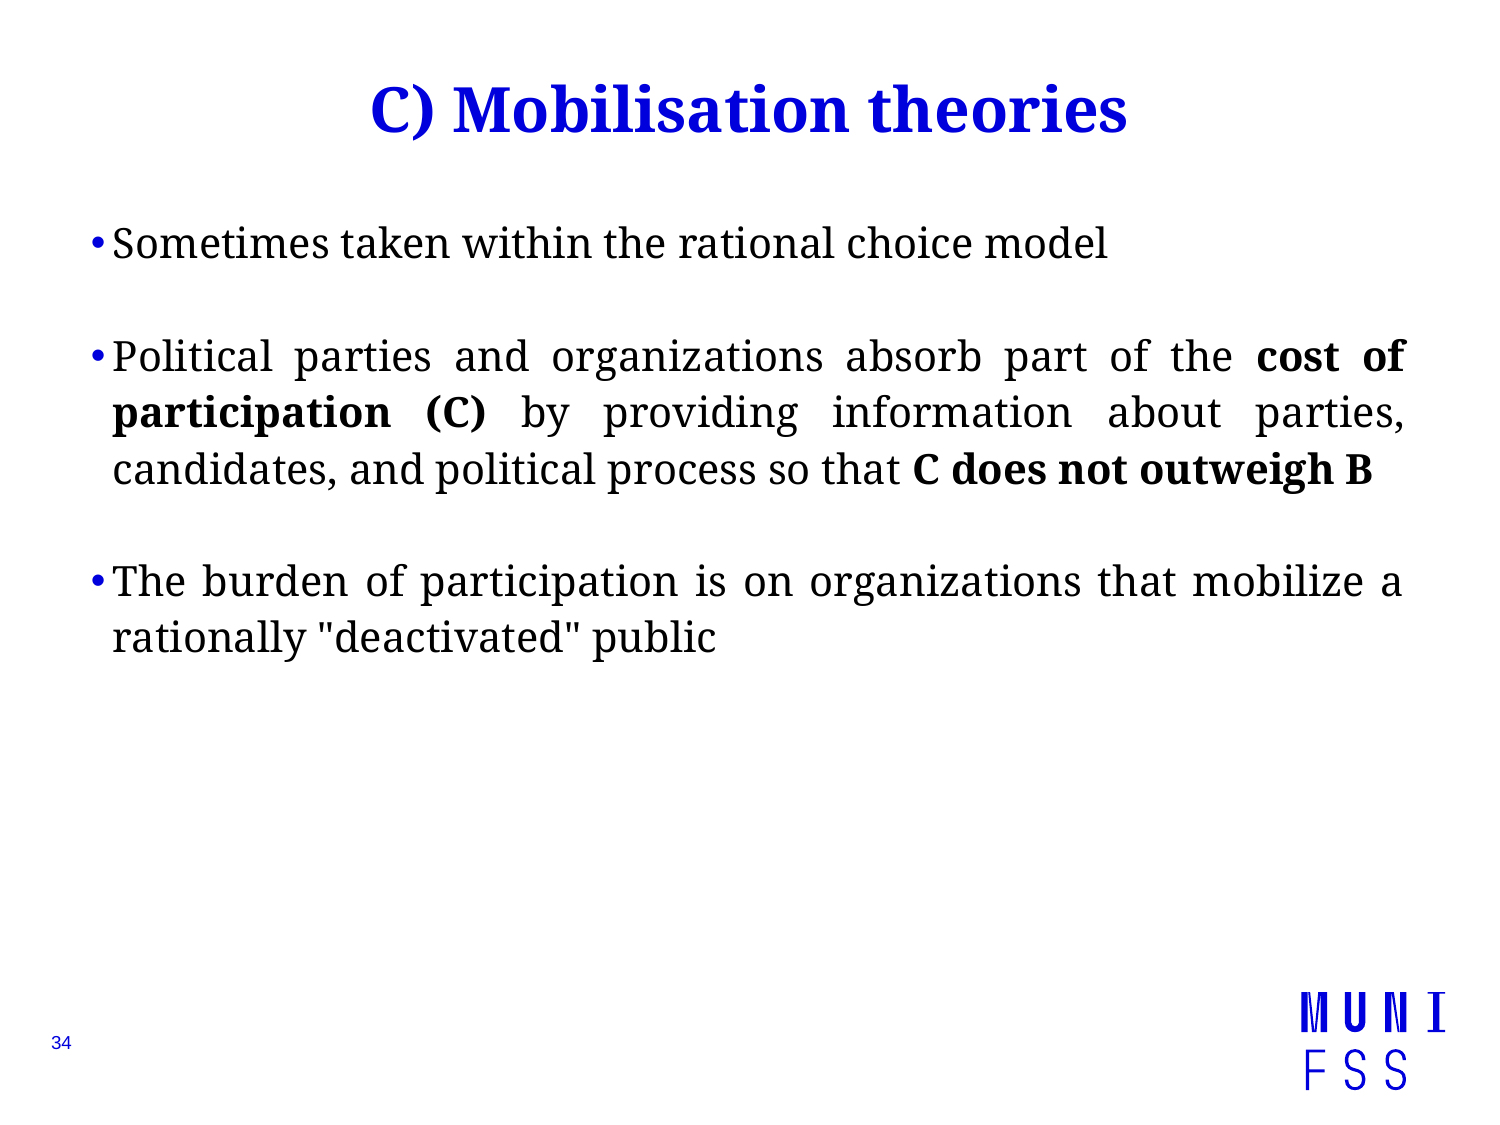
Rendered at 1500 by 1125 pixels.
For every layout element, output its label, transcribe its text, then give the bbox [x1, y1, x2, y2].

slide_number 34 [50, 1021, 81, 1063]
title C) Mobilisation theories [88, 82, 1412, 157]
list Sometimes taken within the rational choice model Political parties and organizations absorb part of the cost of participation (C) by providing information about parties, candidates, and political process so that C does not outweigh B The burden of participation is on organizations that mobilize a rationally "deactivated" public [81, 211, 1405, 1092]
